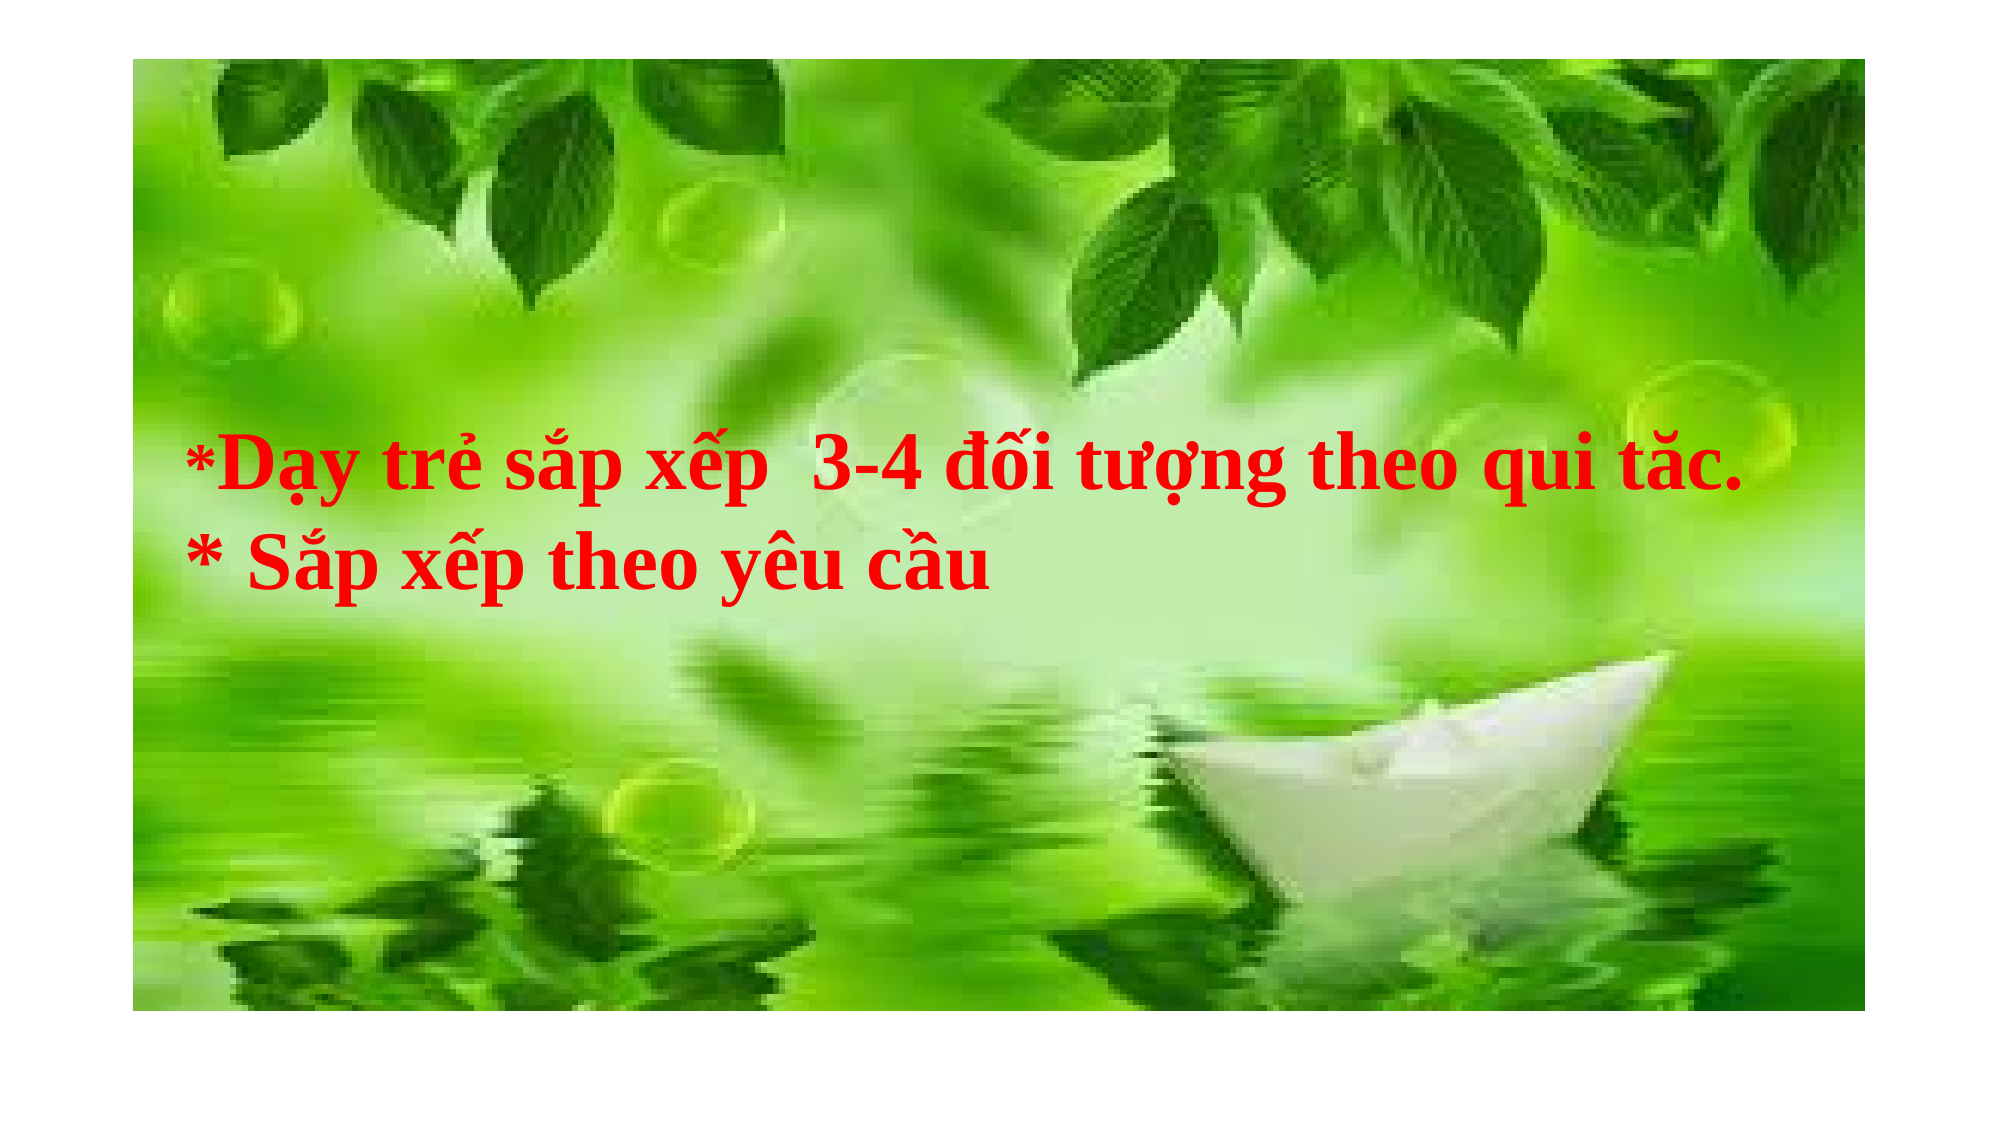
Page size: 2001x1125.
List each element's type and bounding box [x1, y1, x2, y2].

picture [133, 59, 1865, 1011]
